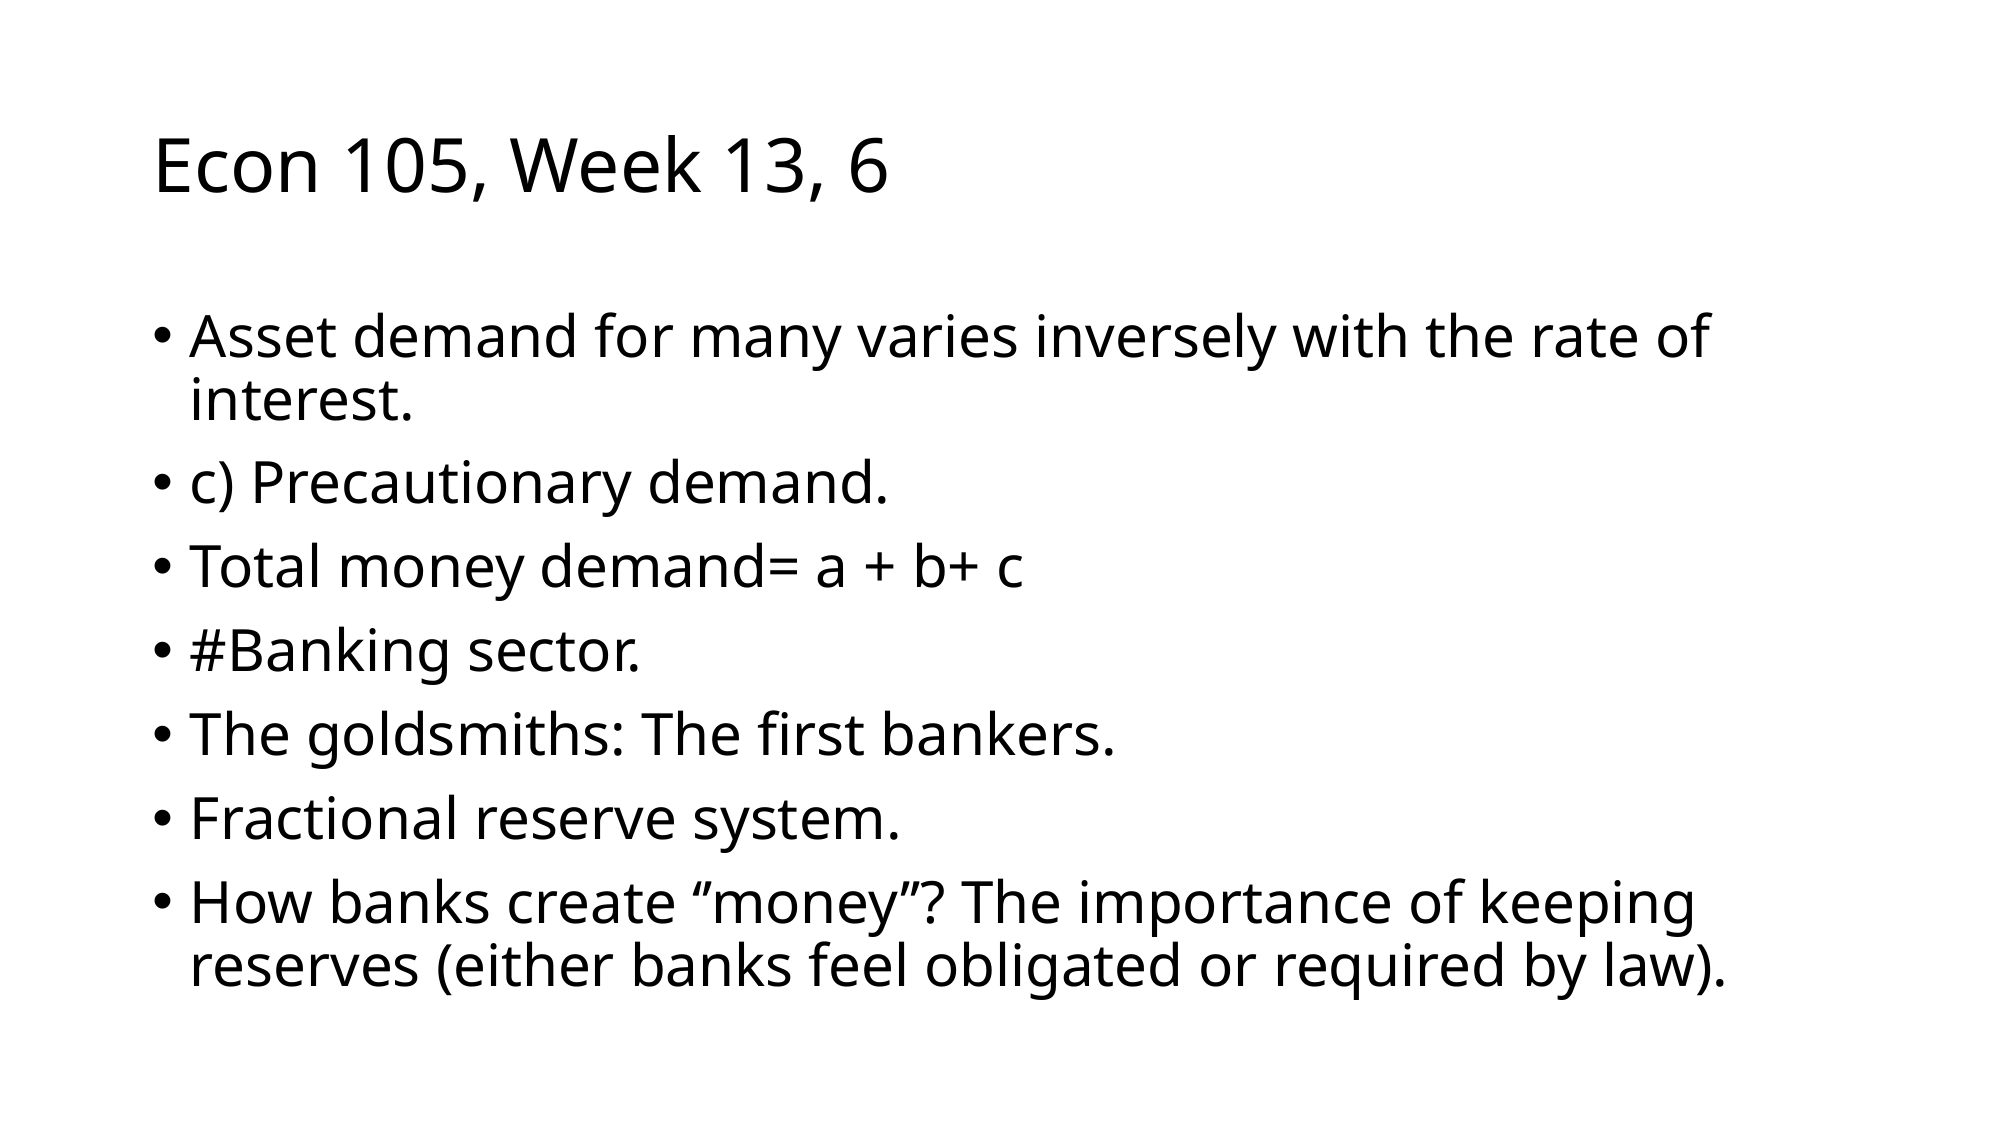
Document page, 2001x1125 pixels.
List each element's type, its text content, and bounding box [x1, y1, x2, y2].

list Asset demand for many varies inversely with the rate of interest. c) Precautionary demand. Total money demand= a + b+ c #Banking sector. The goldsmiths: The first bankers. Fractional reserve system. How banks create ‘’money’’? The importance of keeping reserves (either banks feel obligated or required by law). [137, 299, 1863, 1014]
title Econ 105, Week 13, 6 [137, 59, 1863, 278]
